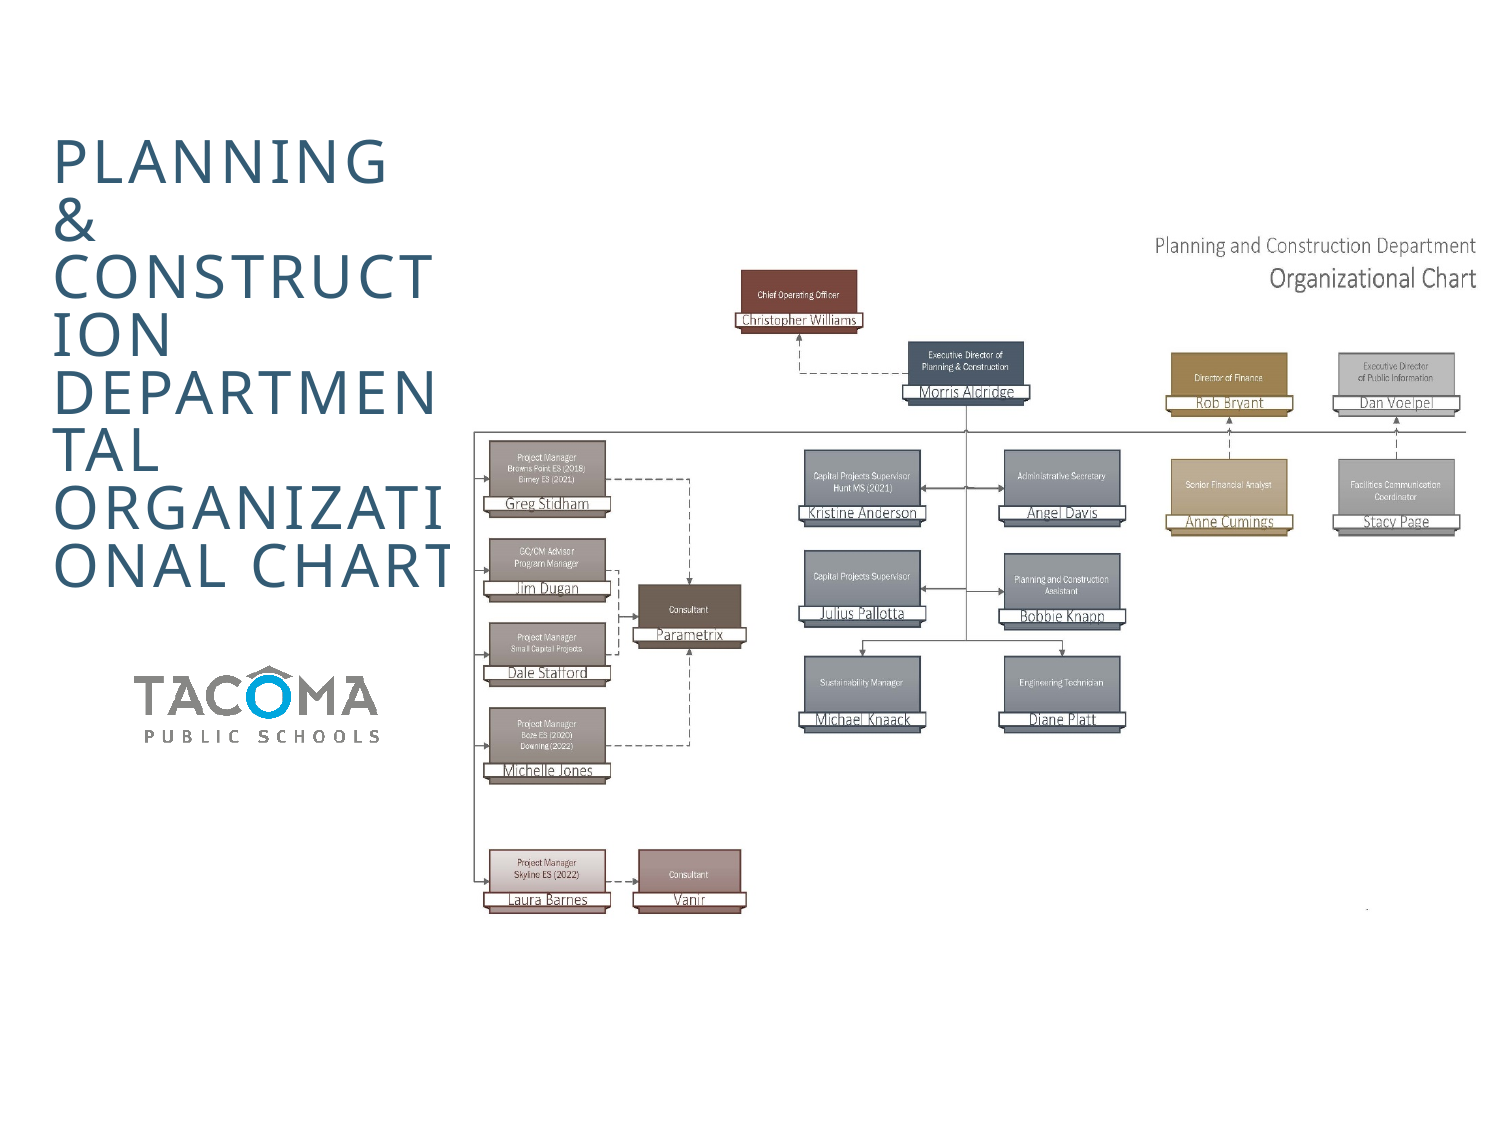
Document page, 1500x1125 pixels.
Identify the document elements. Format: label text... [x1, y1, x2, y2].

picture [122, 658, 390, 751]
picture [449, 208, 1496, 1001]
title Planning & construction departmental Organizational Chart [37, 103, 475, 607]
